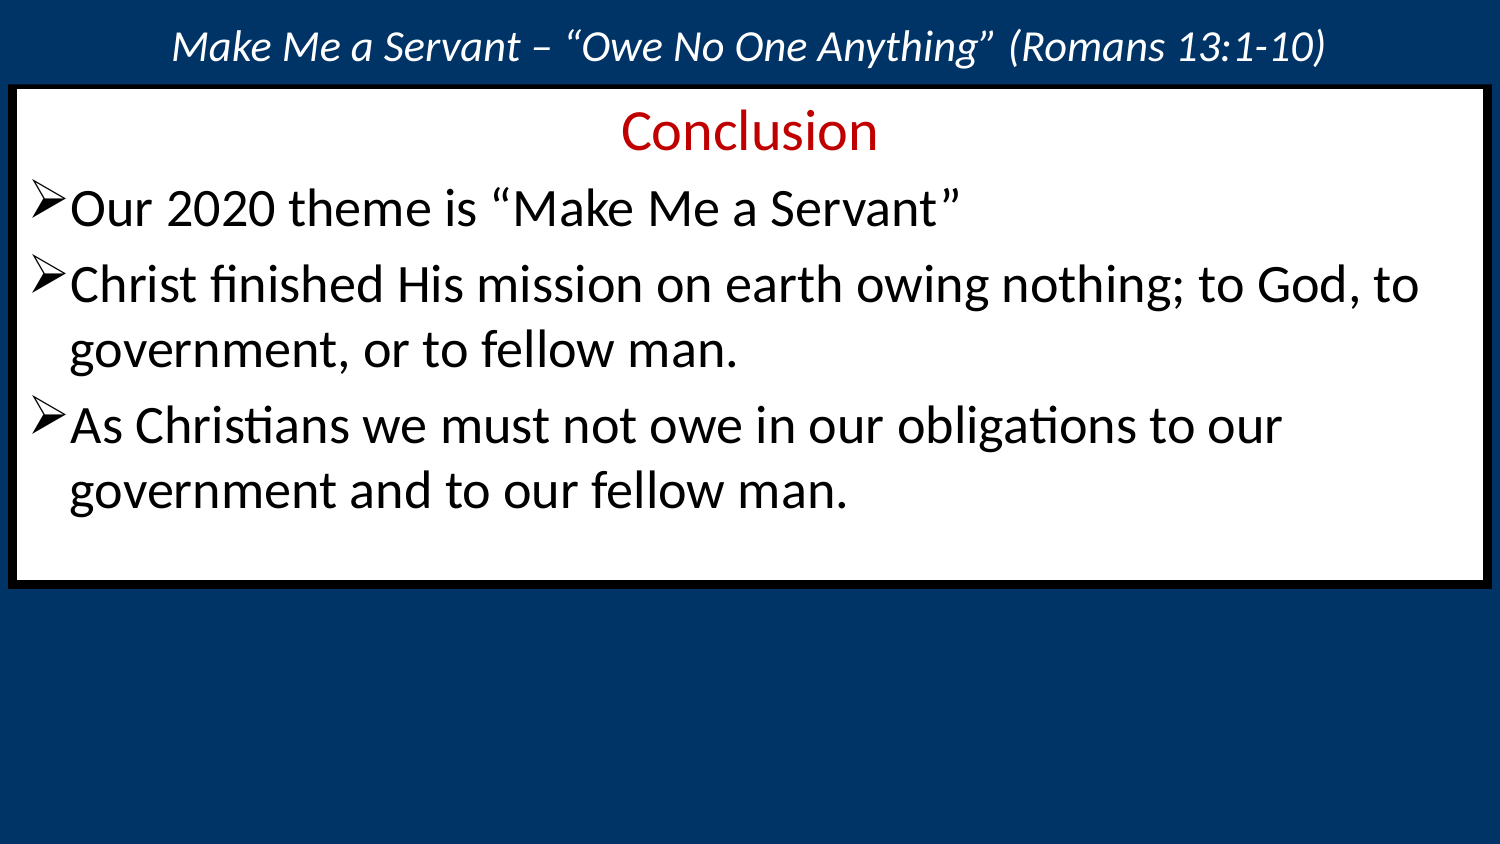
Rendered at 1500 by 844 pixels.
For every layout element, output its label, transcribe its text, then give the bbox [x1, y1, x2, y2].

list Conclusion Our 2020 theme is “Make Me a Servant” Christ finished His mission on earth owing nothing; to God, to government, or to fellow man. As Christians we must not owe in our obligations to our government and to our fellow man. [12, 85, 1488, 585]
text_box Make Me a Servant – “Owe No One Anything” (Romans 13:1-10) [0, 2, 1500, 85]
